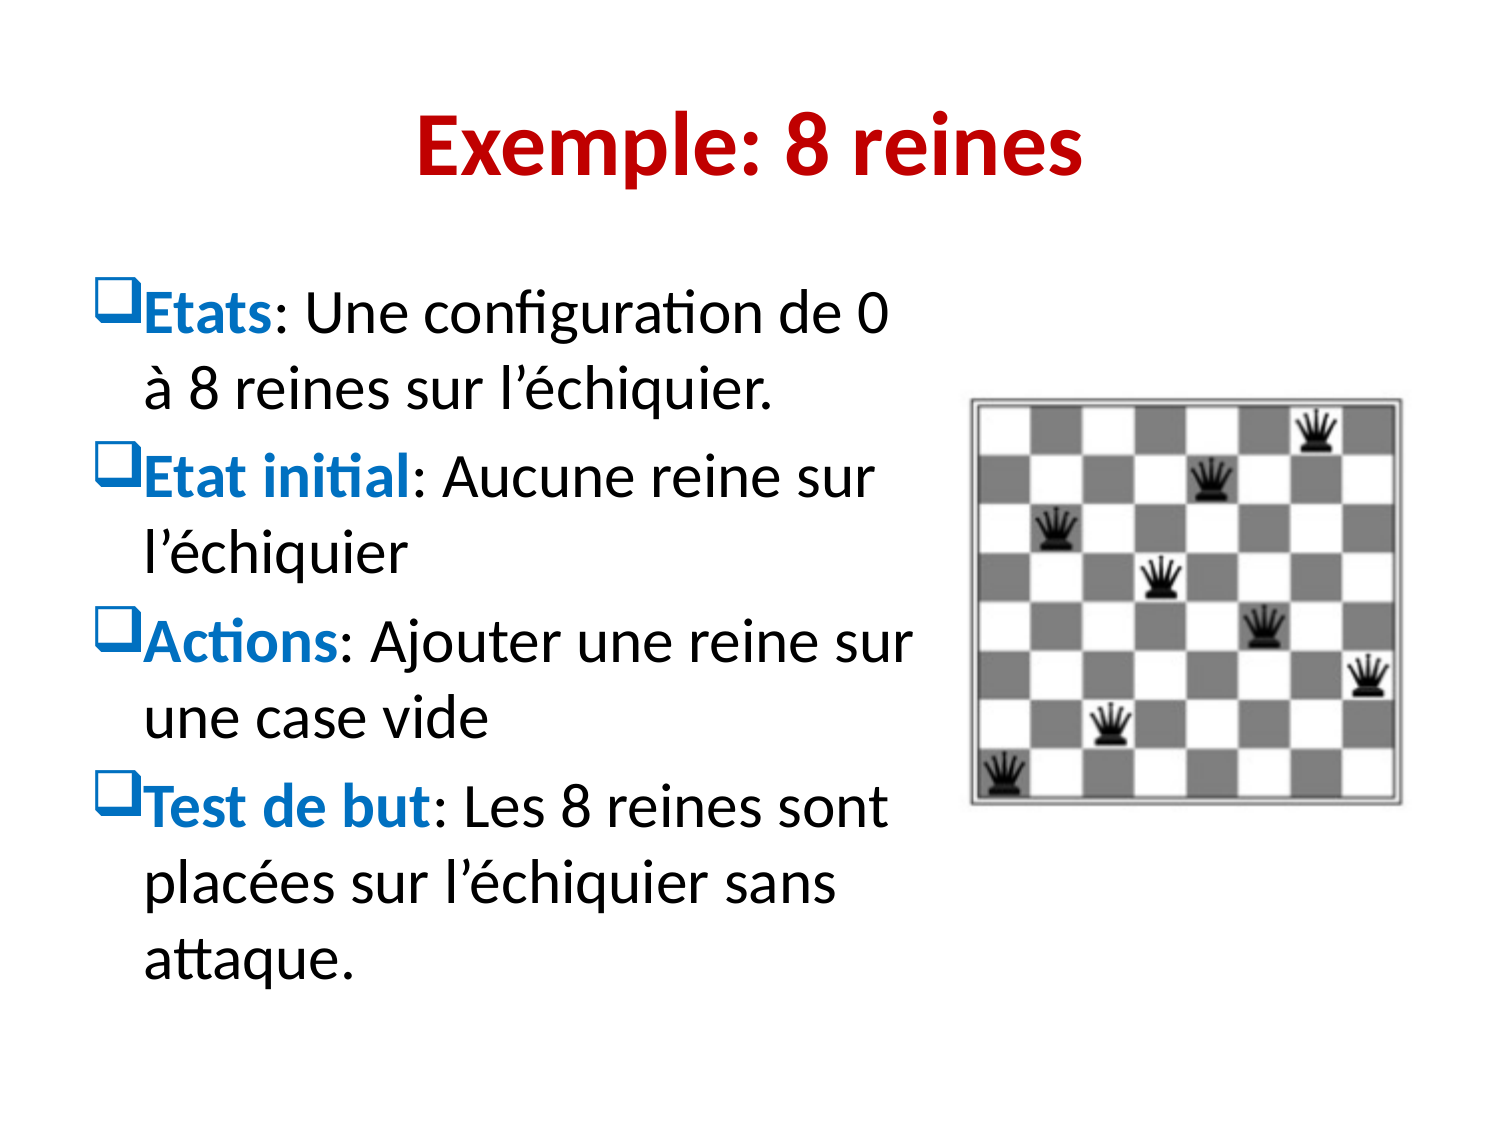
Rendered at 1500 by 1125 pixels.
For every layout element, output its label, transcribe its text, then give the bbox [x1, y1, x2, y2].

title Exemple: 8 reines [75, 45, 1425, 233]
list Etats: Une configuration de 0 à 8 reines sur l’échiquier. Etat initial: Aucune reine sur l’échiquier Actions: Ajouter une reine sur une case vide Test de but: Les 8 reines sont placées sur l’échiquier sans attaque. [75, 262, 939, 1005]
picture [926, 314, 1442, 844]
